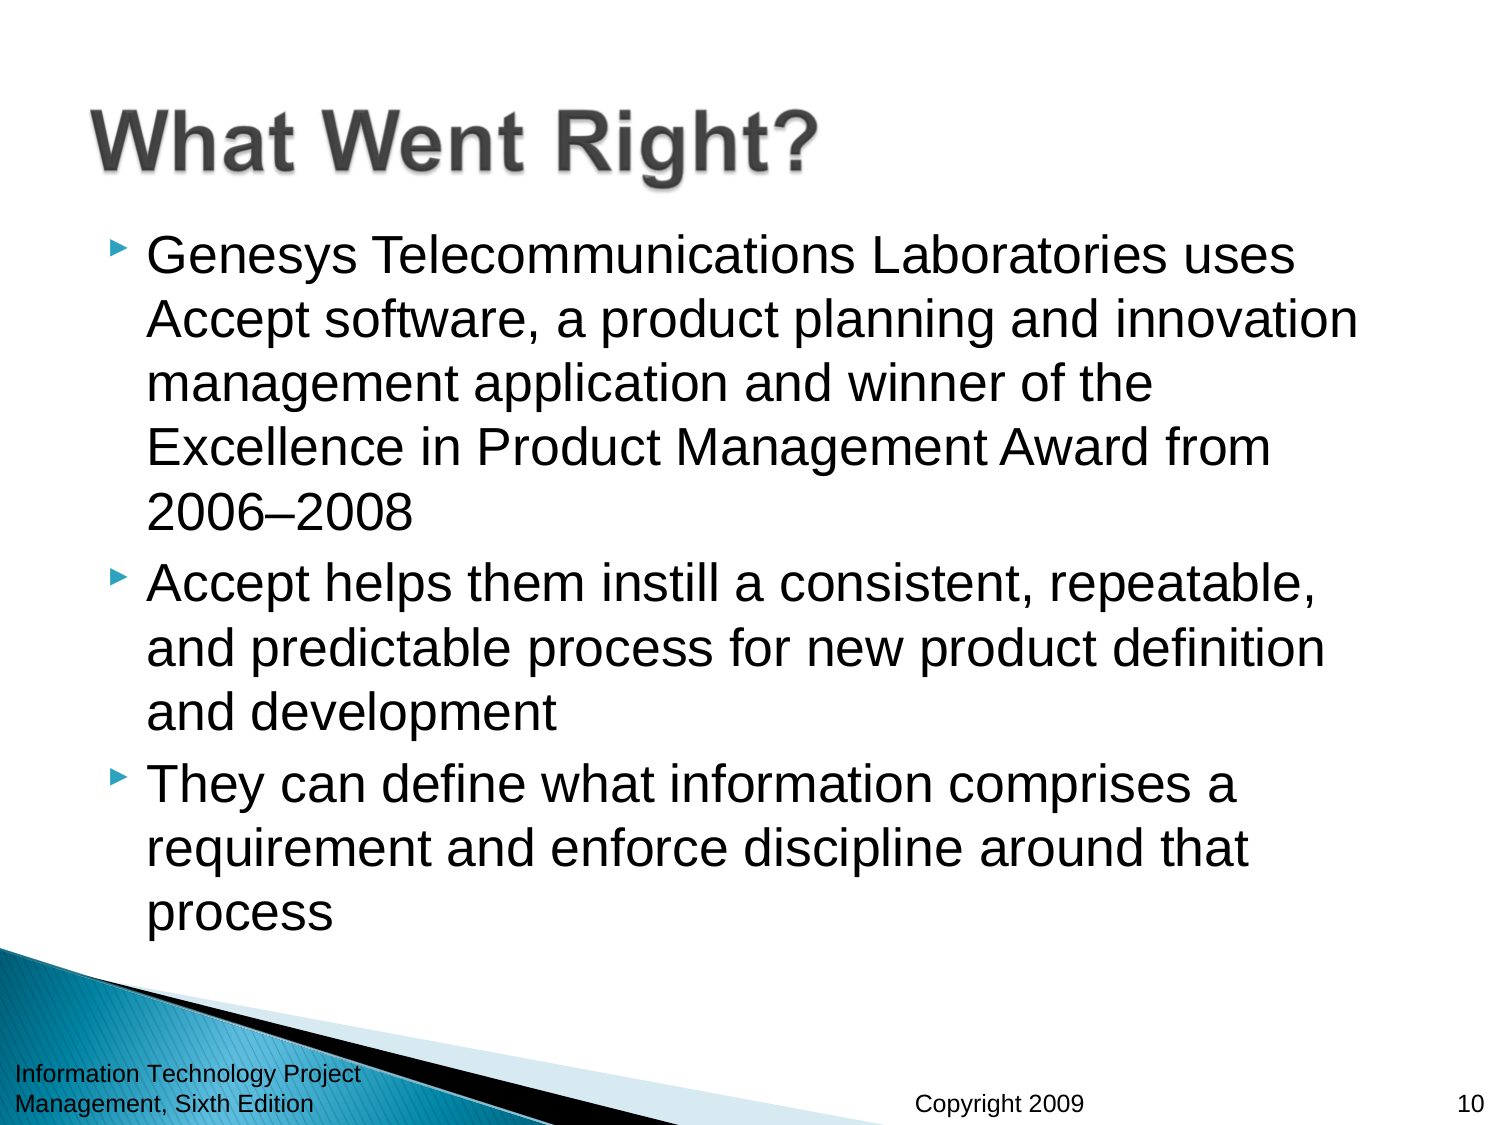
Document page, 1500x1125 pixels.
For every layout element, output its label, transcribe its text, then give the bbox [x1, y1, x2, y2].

text_box Information Technology Project Management, Sixth Edition [0, 1065, 425, 1125]
text_box <number> [1408, 1065, 1500, 1125]
text_box Genesys Telecommunications Laboratories uses Accept software, a product planning and innovation management application and winner of the Excellence in Product Management Award from 2006–2008 Accept helps them instill a consistent, repeatable, and predictable process for new product definition and development They can define what information comprises a requirement and enforce discipline around that process [74, 235, 1425, 955]
picture [31, 43, 1427, 235]
picture [0, 946, 559, 1125]
